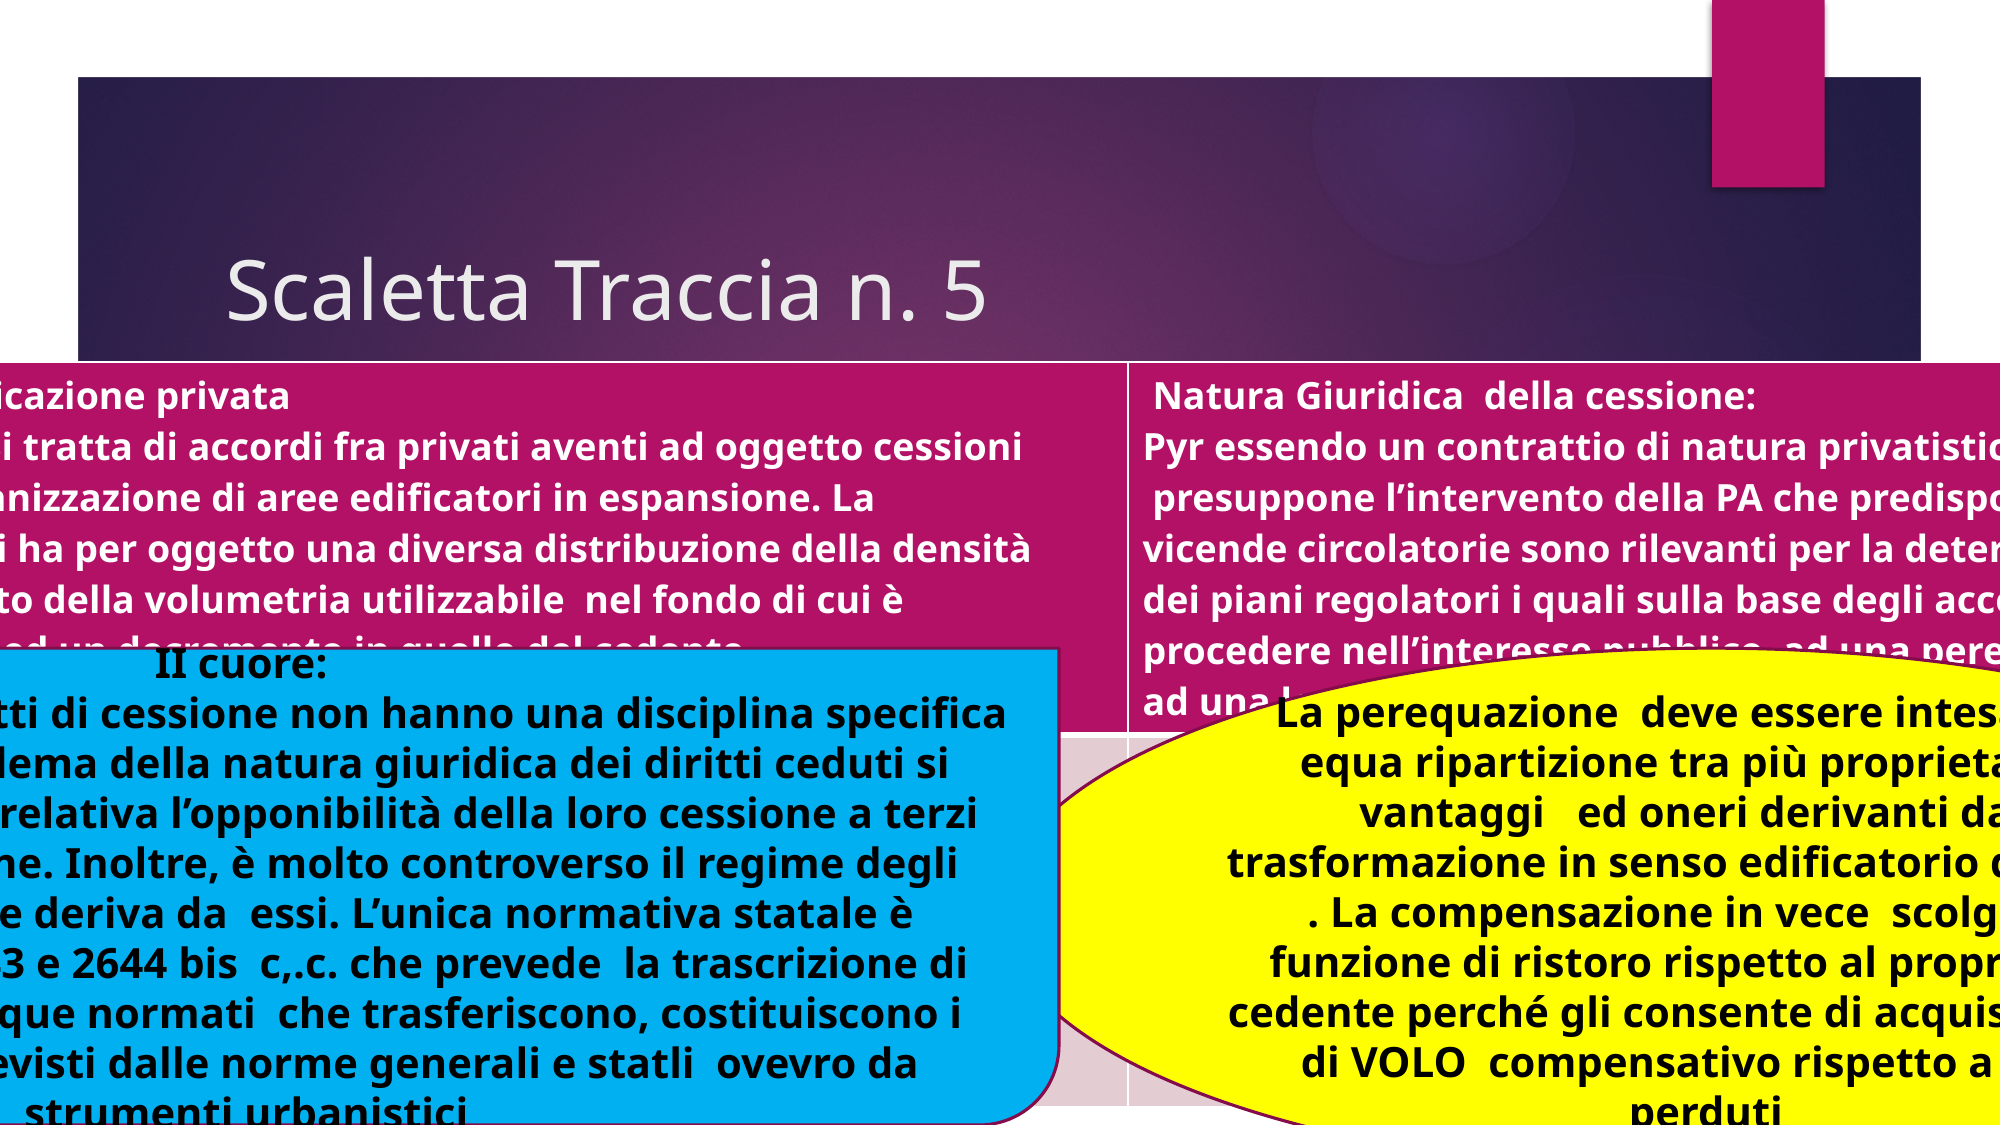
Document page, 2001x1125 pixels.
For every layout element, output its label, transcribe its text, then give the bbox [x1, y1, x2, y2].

table_cell [1129, 738, 1169, 757]
text_box II cuore: Gli accordi e i relativi diritti di cessione non hanno una disciplina specifica . Innanzi tutto il problema della natura giuridica dei diritti ceduti si riflette sulla questione relativa l’opponibilità della loro cessione a terzi rispetto alla trascrizione. Inoltre, è molto controverso il regime degli accordi e l’effetto che deriva da essi. L’unica normativa statale è rinvenibile nell’art. 2643 e 2644 bis c,.c. che prevede la trascrizione di tutti i contratti comunque normati che trasferiscono, costituiscono i diritti edificatori previsti dalle norme generali e statli ovevro da strumenti urbanistici [0, 646, 1061, 1125]
table_cell [1061, 738, 1127, 801]
table_cell [1035, 1021, 1127, 1106]
table_header Natura Giuridica della cessione: Pyr essendo un contrattio di natura privatistica, esso è soggetto a trascrizione presuppone l’intervento della PA che predispone i piani regolatori. Infatti le vicende circolatorie sono rilevanti per la determinazione o rideterminazione dei piani regolatori i quali sulla base degli accordi possono (o devono) procedere nell’interesse pubblico ad una perequazione dei diritti edificatori e ad una loro compensazione [1129, 363, 2000, 732]
title Scaletta Traccia n. 5 [188, 174, 1638, 361]
table_cell [1129, 1064, 1227, 1106]
table_header Gli accordi di micropianificazione privata Definizione privatistica : Si tratta di accordi fra privati aventi ad oggetto cessioni cubature in vista dell’urbanizzazione di aree edificatori in espansione. La reogolazione degli accordi ha per oggetto una diversa distribuzione della densità edilizia cion un incremento della volumetria utilizzabile nel fondo di cui è propietario il cessionario ed un decremento in quello del cedente [0, 363, 1127, 732]
text_box La perequazione deve essere intesa come equa ripartizione tra più proprietari dei vantaggi ed oneri derivanti dalla trasformazione in senso edificatorio delle aree . La compensazione in vece scolge una funzione di ristoro rispetto al proprietario cedente perché gli consente di acquisire diritti di VOLO compensativo rispetto a quelli perduti [1061, 646, 2000, 1125]
